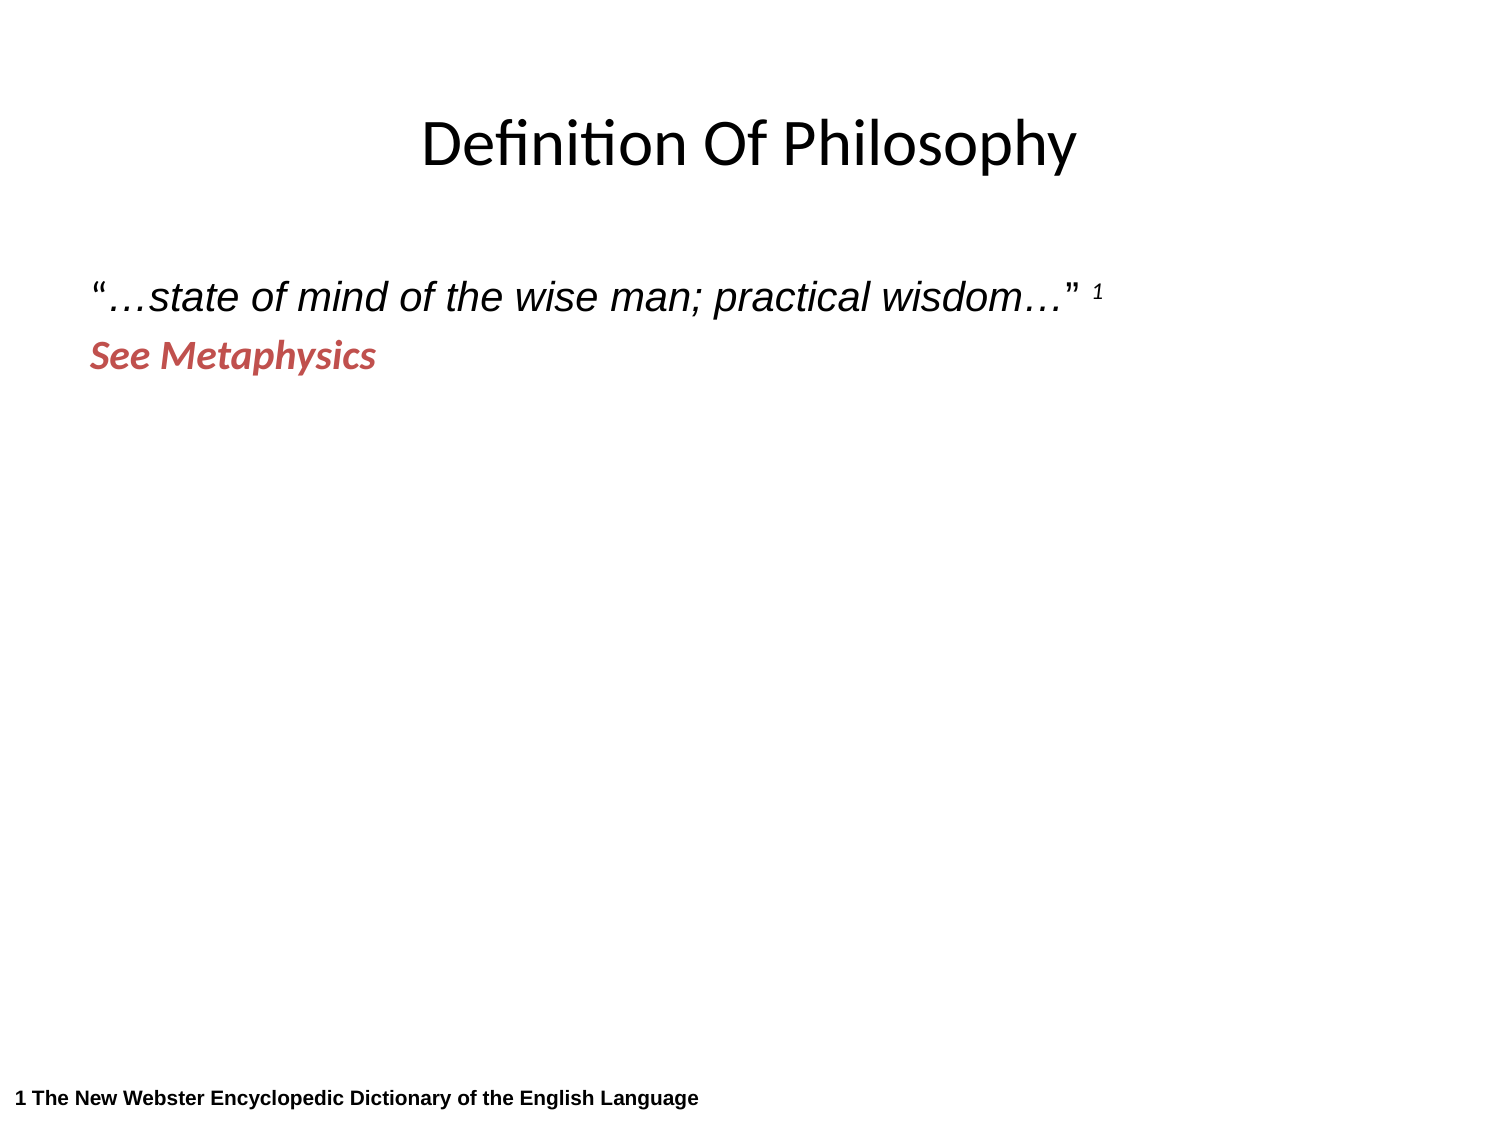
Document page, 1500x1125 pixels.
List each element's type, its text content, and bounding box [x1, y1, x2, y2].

list “…state of mind of the wise man; practical wisdom…” 1 See Metaphysics [75, 262, 1425, 1005]
text_box 1 The New Webster Encyclopedic Dictionary of the English Language [0, 1084, 925, 1125]
title Definition Of Philosophy [75, 45, 1425, 233]
